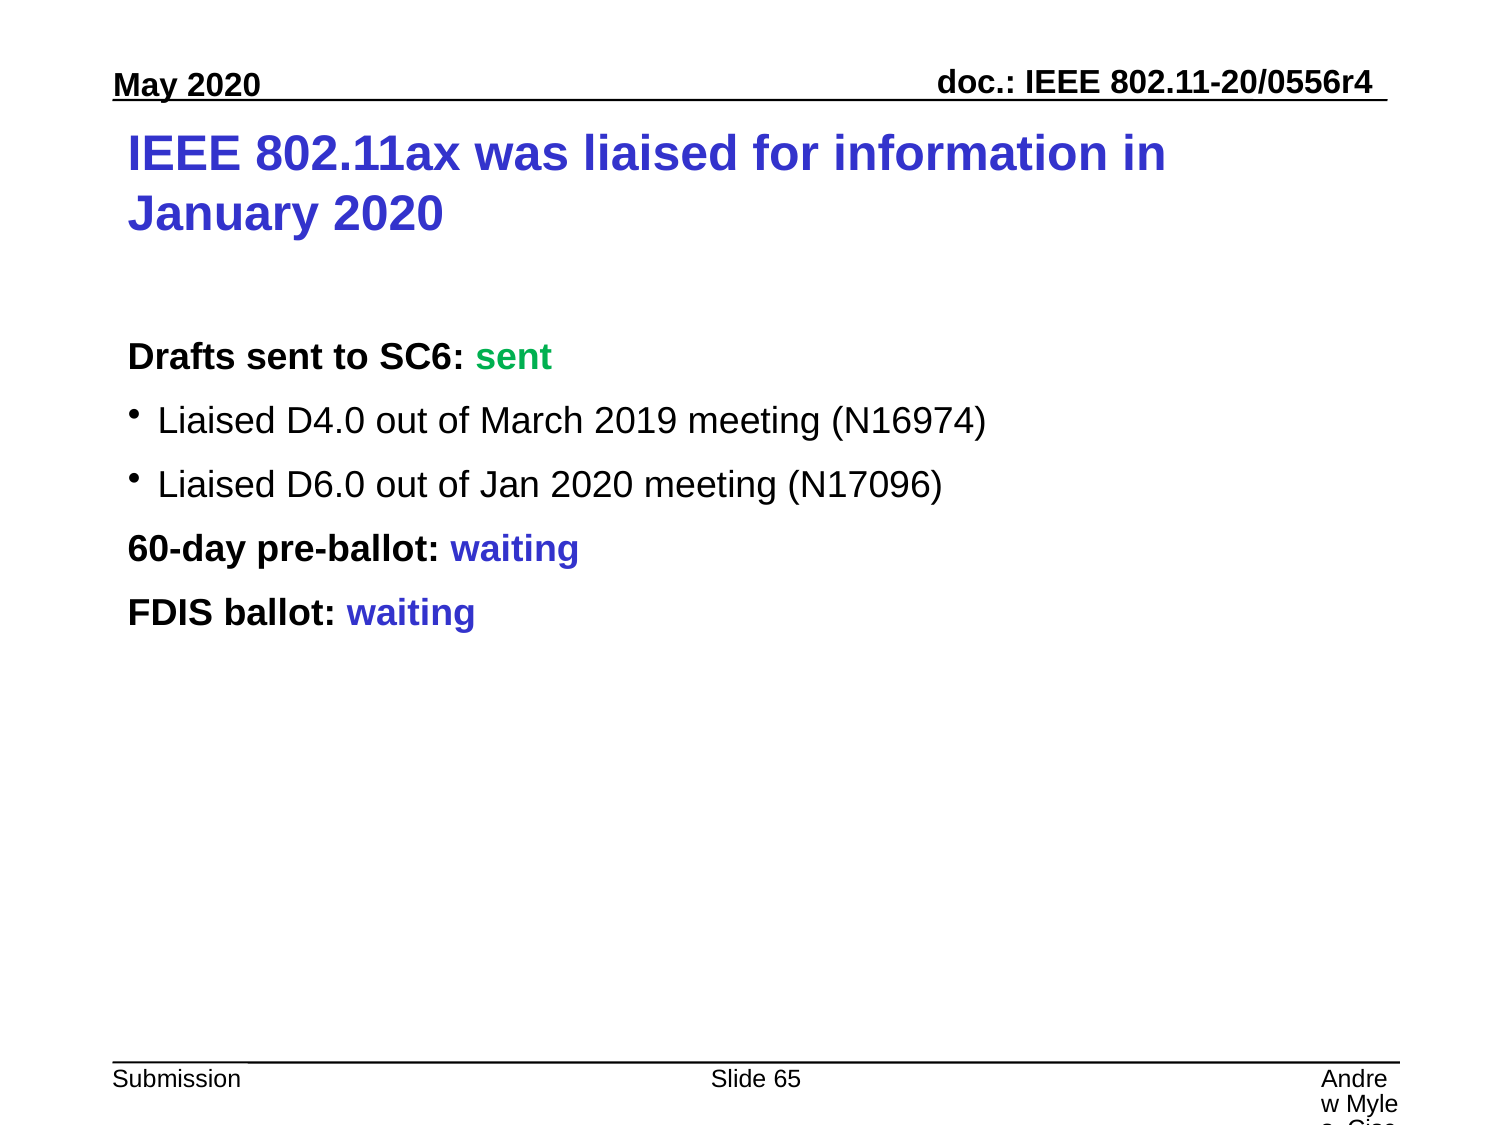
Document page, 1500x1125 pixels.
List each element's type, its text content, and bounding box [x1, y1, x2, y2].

list Drafts sent to SC6: sent Liaised D4.0 out of March 2019 meeting (N16974) Liaised D6.0 out of Jan 2020 meeting (N17096) 60-day pre-ballot: waiting FDIS ballot: waiting [112, 324, 1388, 1000]
slide_number Slide 65 [709, 1061, 803, 1093]
footer Andrew Myles, Cisco [1320, 1061, 1402, 1093]
title IEEE 802.11ax was liaised for information in January 2020 [112, 112, 1388, 288]
